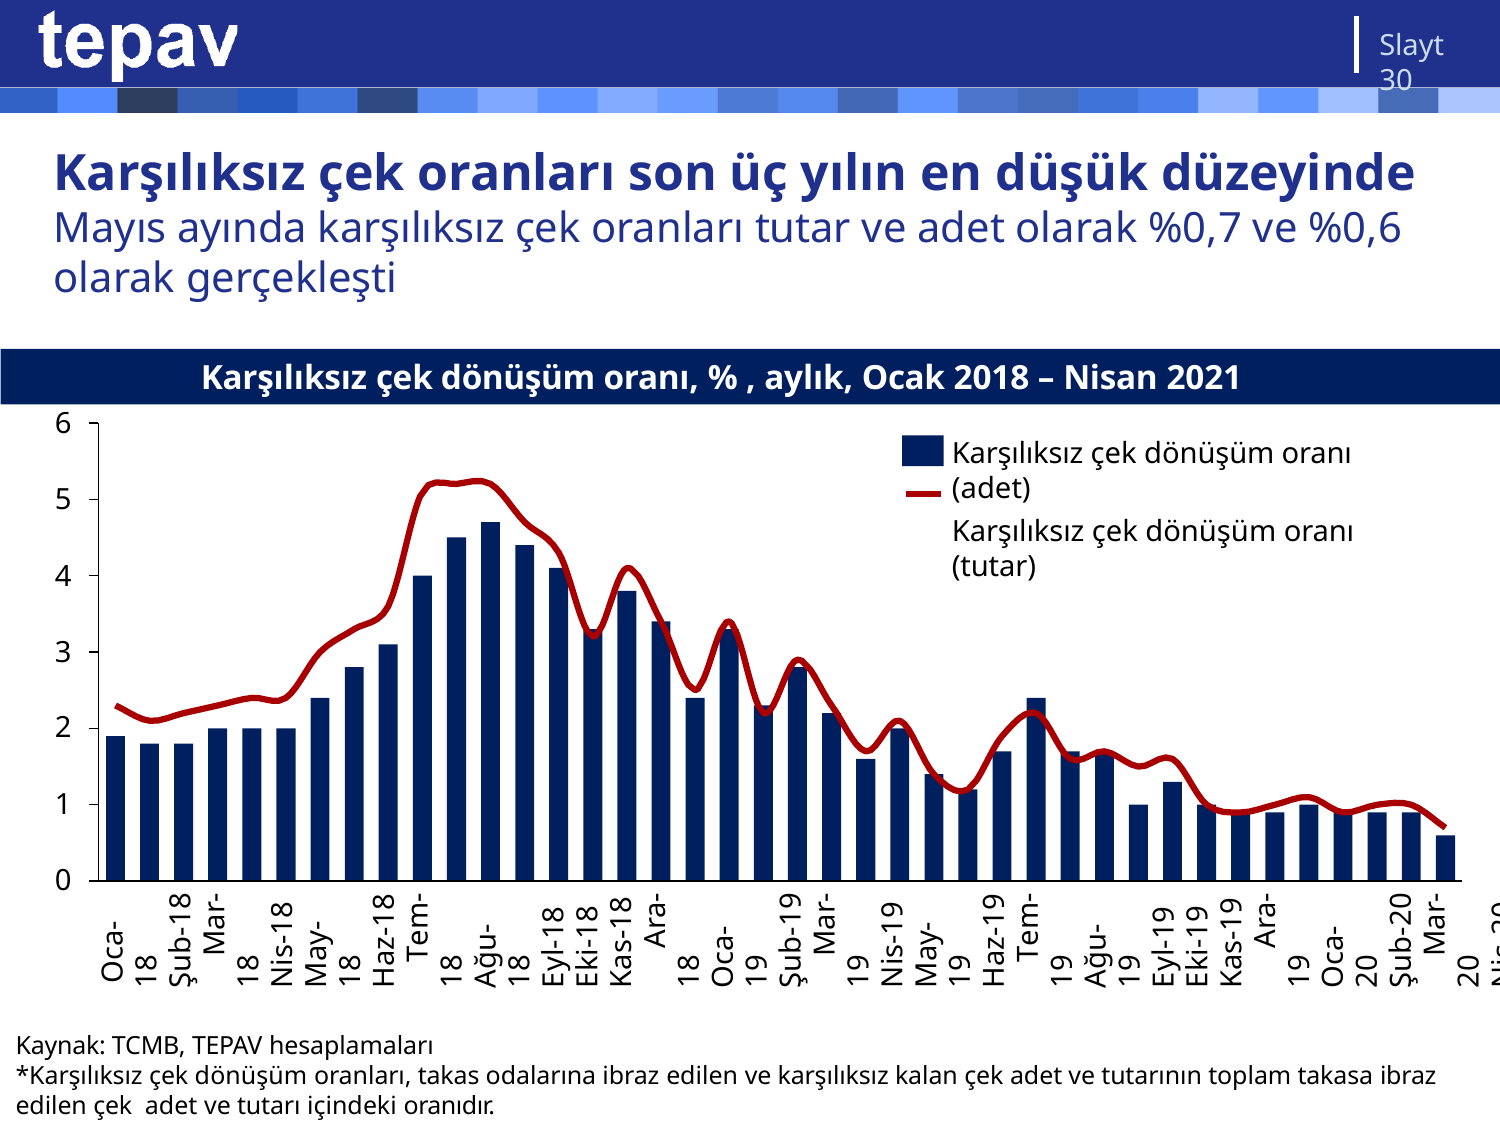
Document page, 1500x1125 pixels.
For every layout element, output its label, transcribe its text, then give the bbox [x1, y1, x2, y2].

picture [37, 10, 238, 82]
text_box 4 3 2 1 0 [53, 554, 74, 896]
picture [0, 88, 1500, 113]
title Karşılıksız çek oranları son üç yılın en düşük düzeyinde Mayıs ayında karşılıksız çek oranları tutar ve adet olarak %0,7 ve %0,6 olarak gerçekleşti [51, 138, 1434, 329]
text_box [0, 348, 1500, 405]
text_box Slayt 30 [1377, 24, 1486, 97]
text_box Oca-18 Şub-18 Mar-18 Nis-18 May-18 Haz-18 Tem-18 Ağu-18 Eyl-18 Eki-18 Kas-18 Ara-18 Oca-19 Şub-19 Mar-19 Nis-19 May-19 Haz-19 Tem-19 Ağu-19 Eyl-19 Eki-19 Kas-19 Ara-19 Oca-20 Şub-20 Mar-20 Nis-20 May-20 Haz-20 Tem-20 Ağu-20 Eyl-20 Eki-20 Kas-20 Ara-20 Oca-21 Şub-21 Mar-21 Nis-21 [95, 888, 1466, 991]
text_box 5 [53, 478, 74, 516]
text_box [88, 421, 1463, 883]
text_box Kaynak: TCMB, TEPAV hesaplamaları *Karşılıksız çek dönüşüm oranları, takas odalarına ibraz edilen ve karşılıksız kalan çek adet ve tutarının toplam takasa ibraz edilen çek adet ve tutarı içindeki oranıdır. [13, 1027, 1486, 1120]
text_box 6 [53, 401, 74, 439]
text_box Karşılıksız çek dönüşüm oranı, % , aylık, Ocak 2018 – Nisan 2021 [198, 354, 1302, 397]
